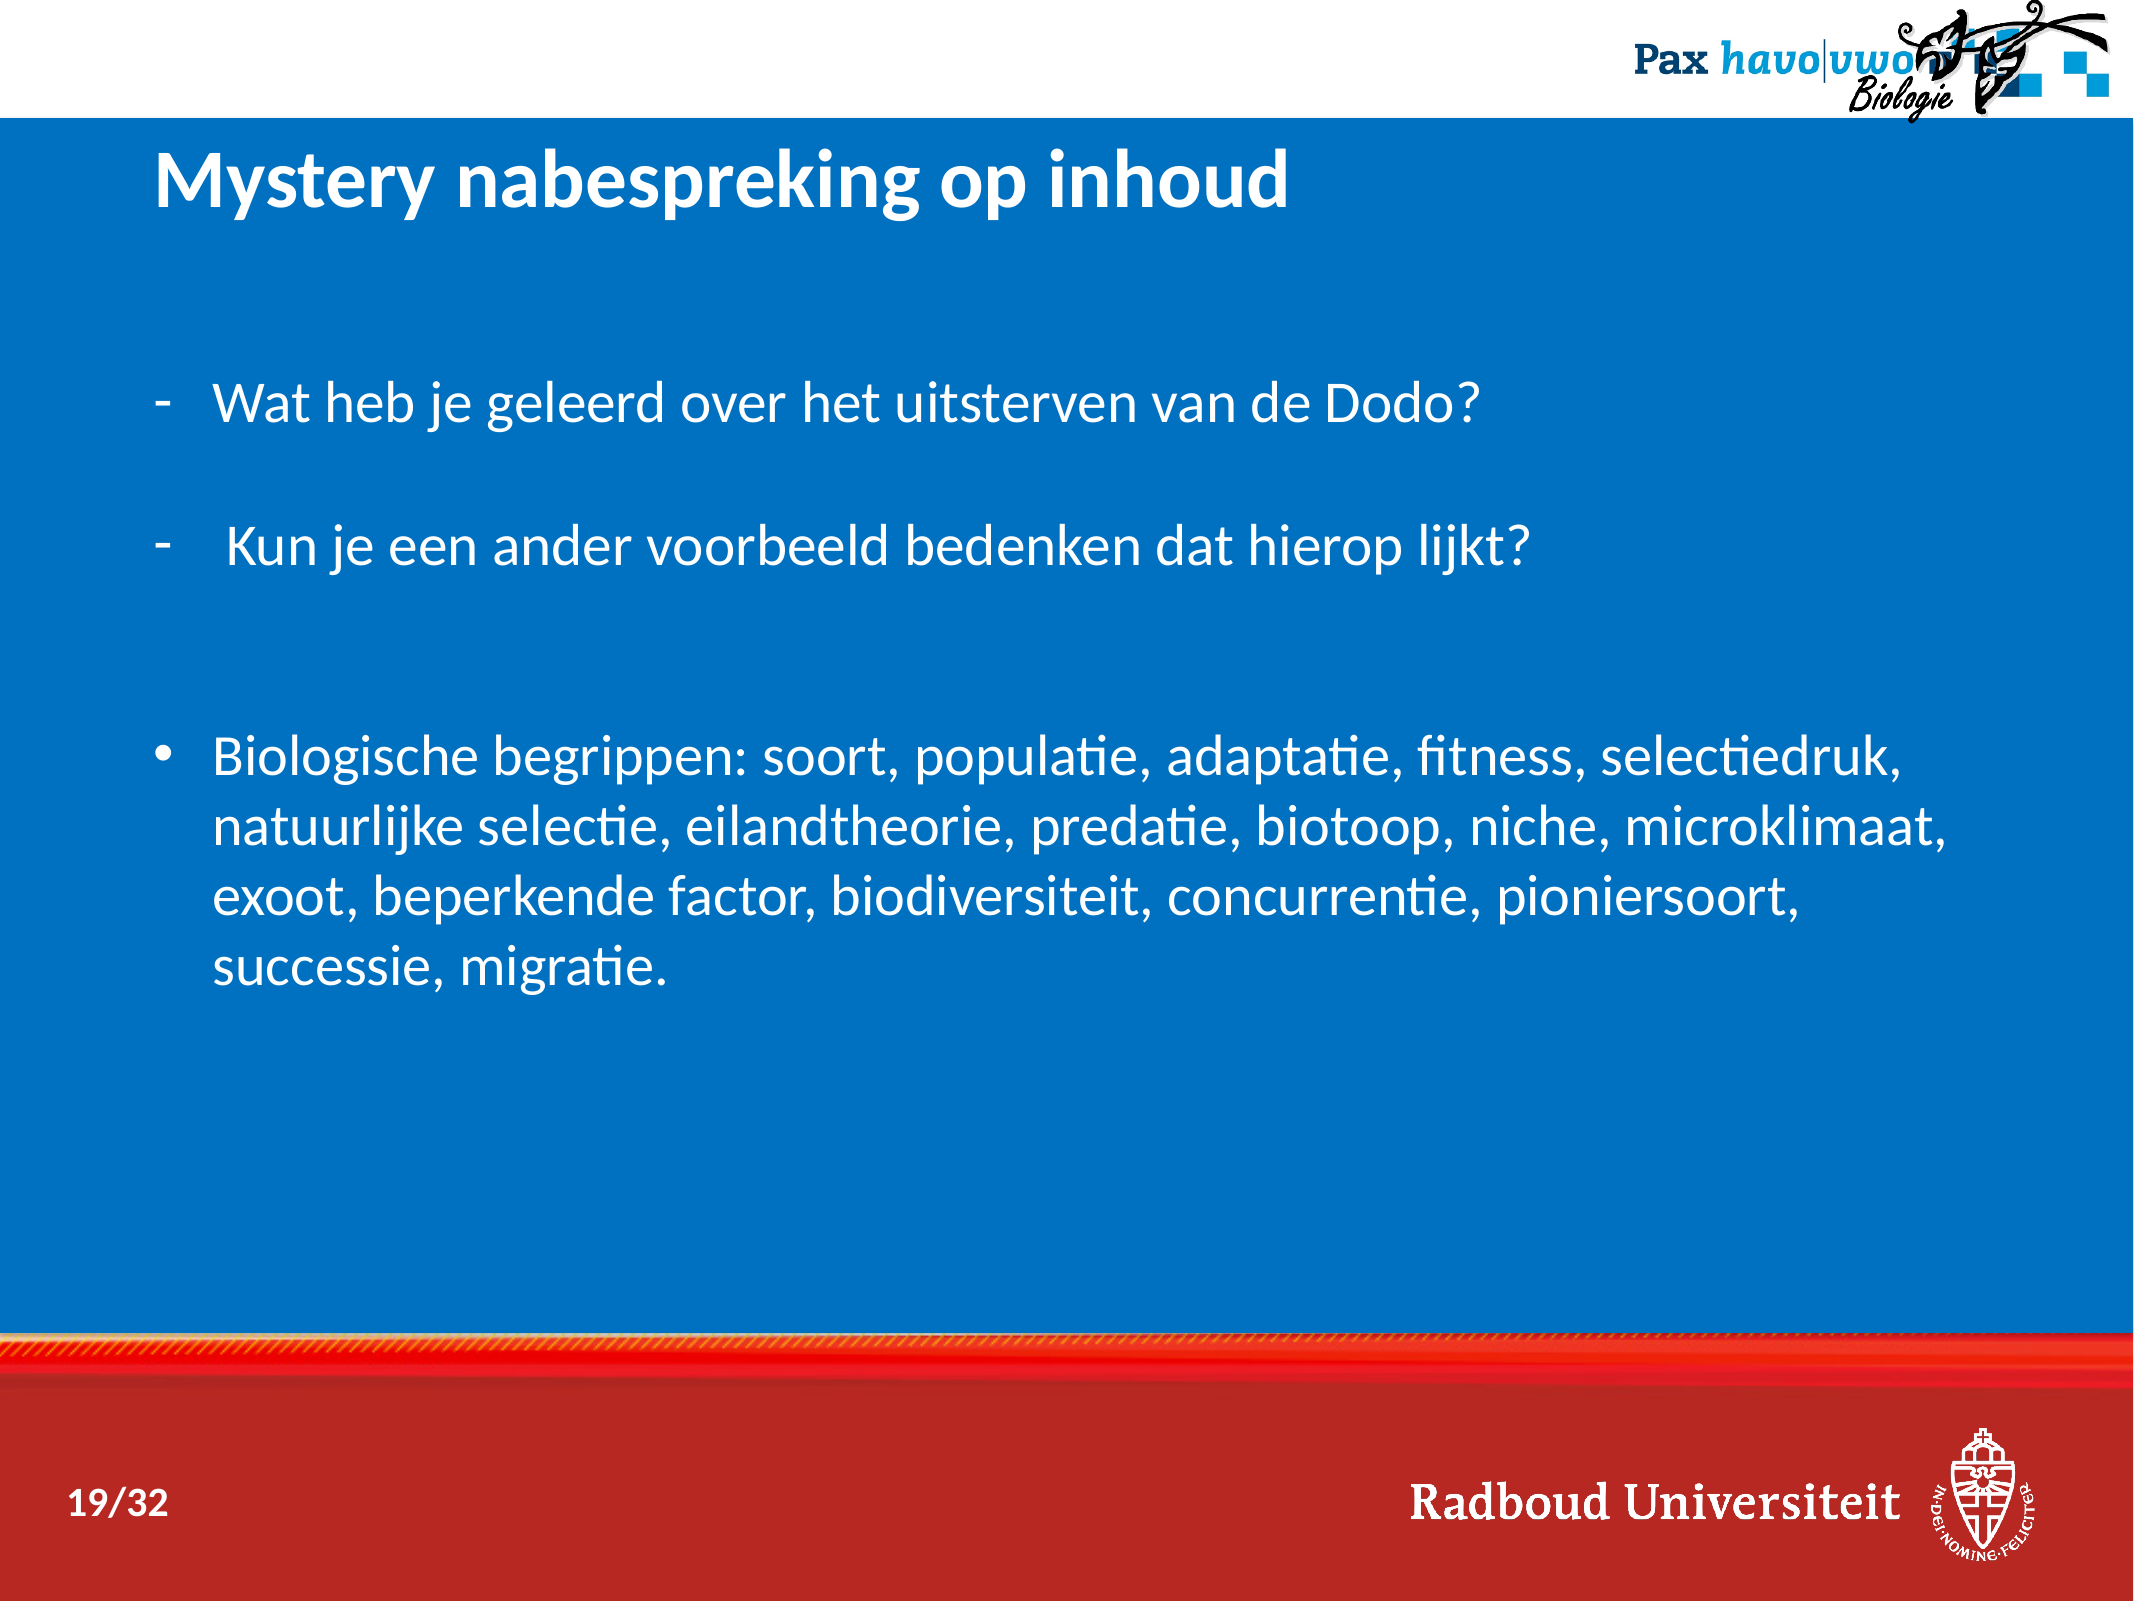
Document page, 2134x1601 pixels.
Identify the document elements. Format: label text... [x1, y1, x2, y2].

picture [0, 1334, 2134, 1601]
list Wat heb je geleerd over het uitsterven van de Dodo? Kun je een ander voorbeeld bedenken dat hierop lijkt? Biologische begrippen: soort, populatie, adaptatie, fitness, selectiedruk, natuurlijke selectie, eilandtheorie, predatie, biotoop, niche, microklimaat, exoot, beperkende factor, biodiversiteit, concurrentie, pioniersoort, successie, migratie. [147, 295, 1979, 1300]
slide_number 19/32 [14, 1469, 170, 1530]
title Mystery nabespreking op inhoud [147, 117, 1979, 295]
picture [0, 0, 2134, 160]
text_box [0, 117, 2134, 1334]
